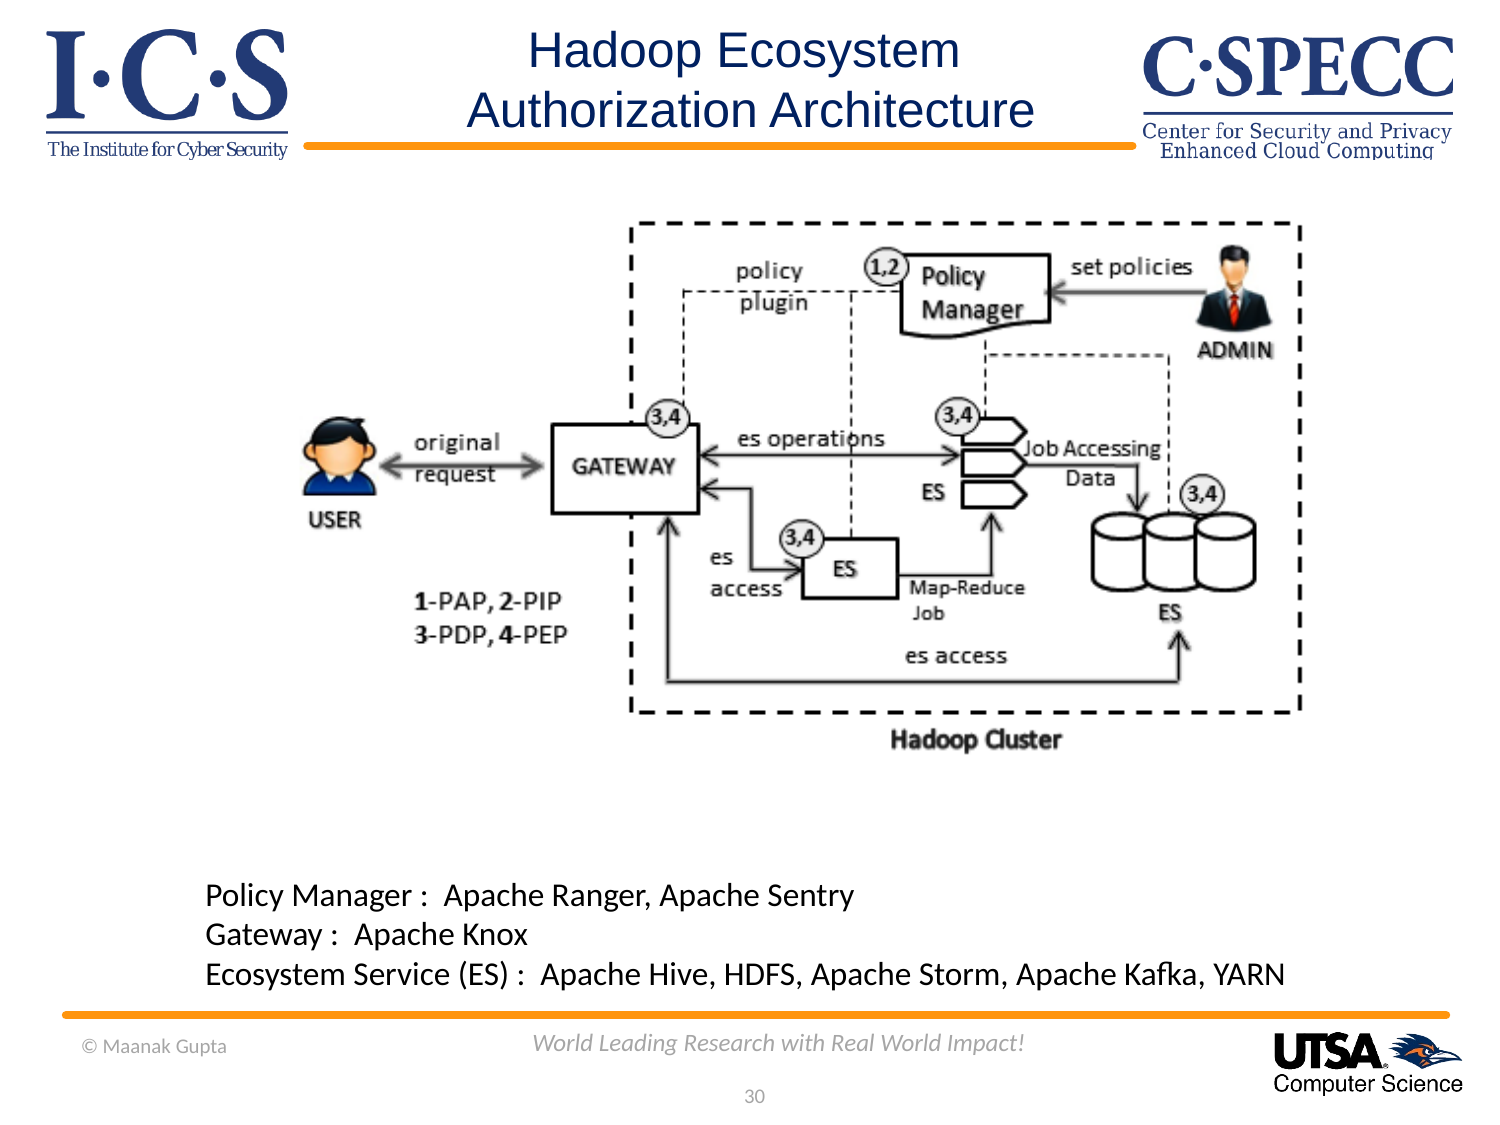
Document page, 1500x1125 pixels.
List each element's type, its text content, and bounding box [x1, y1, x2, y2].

slide_number 30 [719, 1065, 781, 1125]
text_box Policy Manager : Apache Ranger, Apache Sentry Gateway : Apache Knox Ecosystem Service (ES) : Apache Hive, HDFS, Apache Storm, Apache Kafka, YARN [190, 865, 1313, 1000]
text_box Hadoop Ecosystem Authorization Architecture [283, 26, 1220, 129]
picture [1264, 1022, 1473, 1098]
picture [46, 29, 288, 160]
picture [261, 212, 1328, 784]
picture [1143, 36, 1453, 160]
